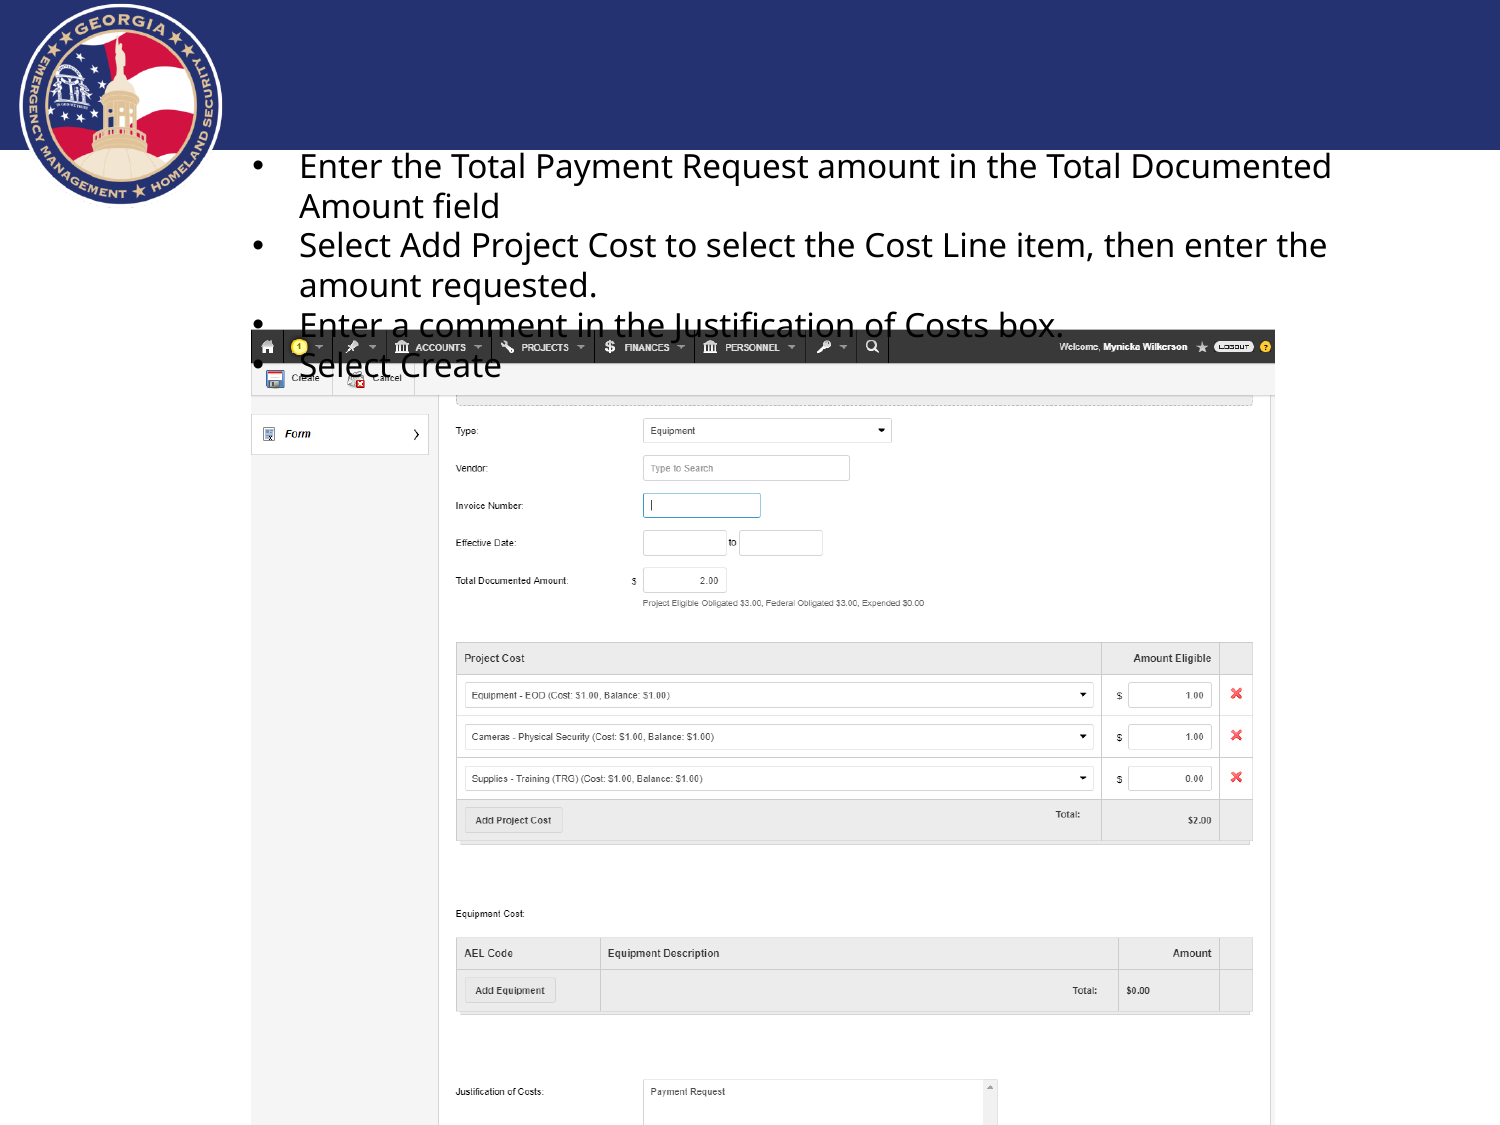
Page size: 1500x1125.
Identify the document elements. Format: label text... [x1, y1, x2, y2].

text_box Enter the Total Payment Request amount in the Total Documented Amount field Select Add Project Cost to select the Cost Line item, then enter the amount requested. Enter a comment in the Justification of Costs box. Select Create [237, 137, 1475, 482]
picture [251, 329, 1276, 1125]
picture [8, 0, 233, 238]
